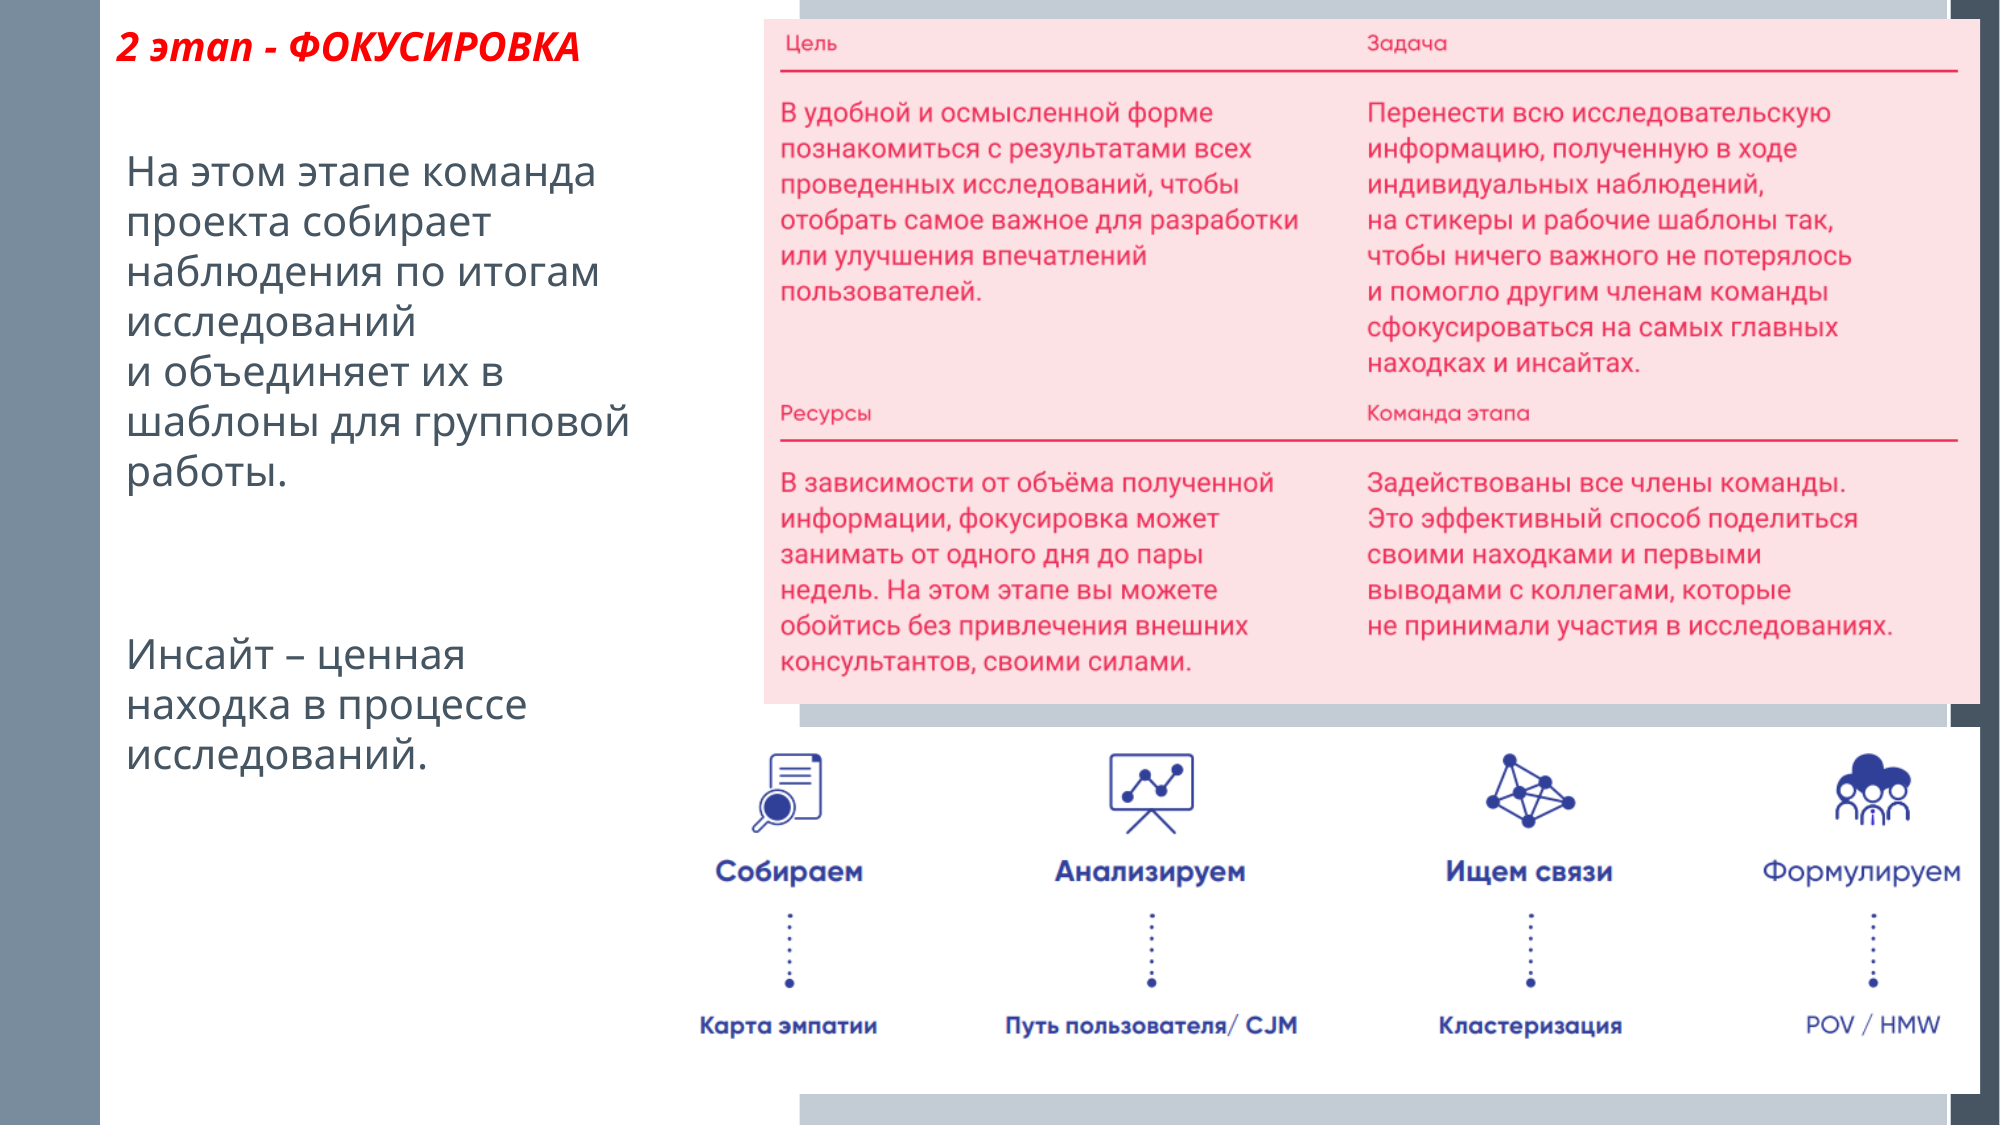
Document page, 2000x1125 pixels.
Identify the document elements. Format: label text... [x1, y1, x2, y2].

list 2 этап - ФОКУСИРОВКА [101, 19, 763, 79]
text_box Инсайт – ценная находка в процессе исследований. [110, 620, 642, 785]
picture [656, 727, 1981, 1095]
text_box На этом этапе команда проекта собирает наблюдения по итогам исследований и объединяет их в шаблоны для групповой работы. [110, 137, 655, 503]
picture [763, 19, 1981, 704]
